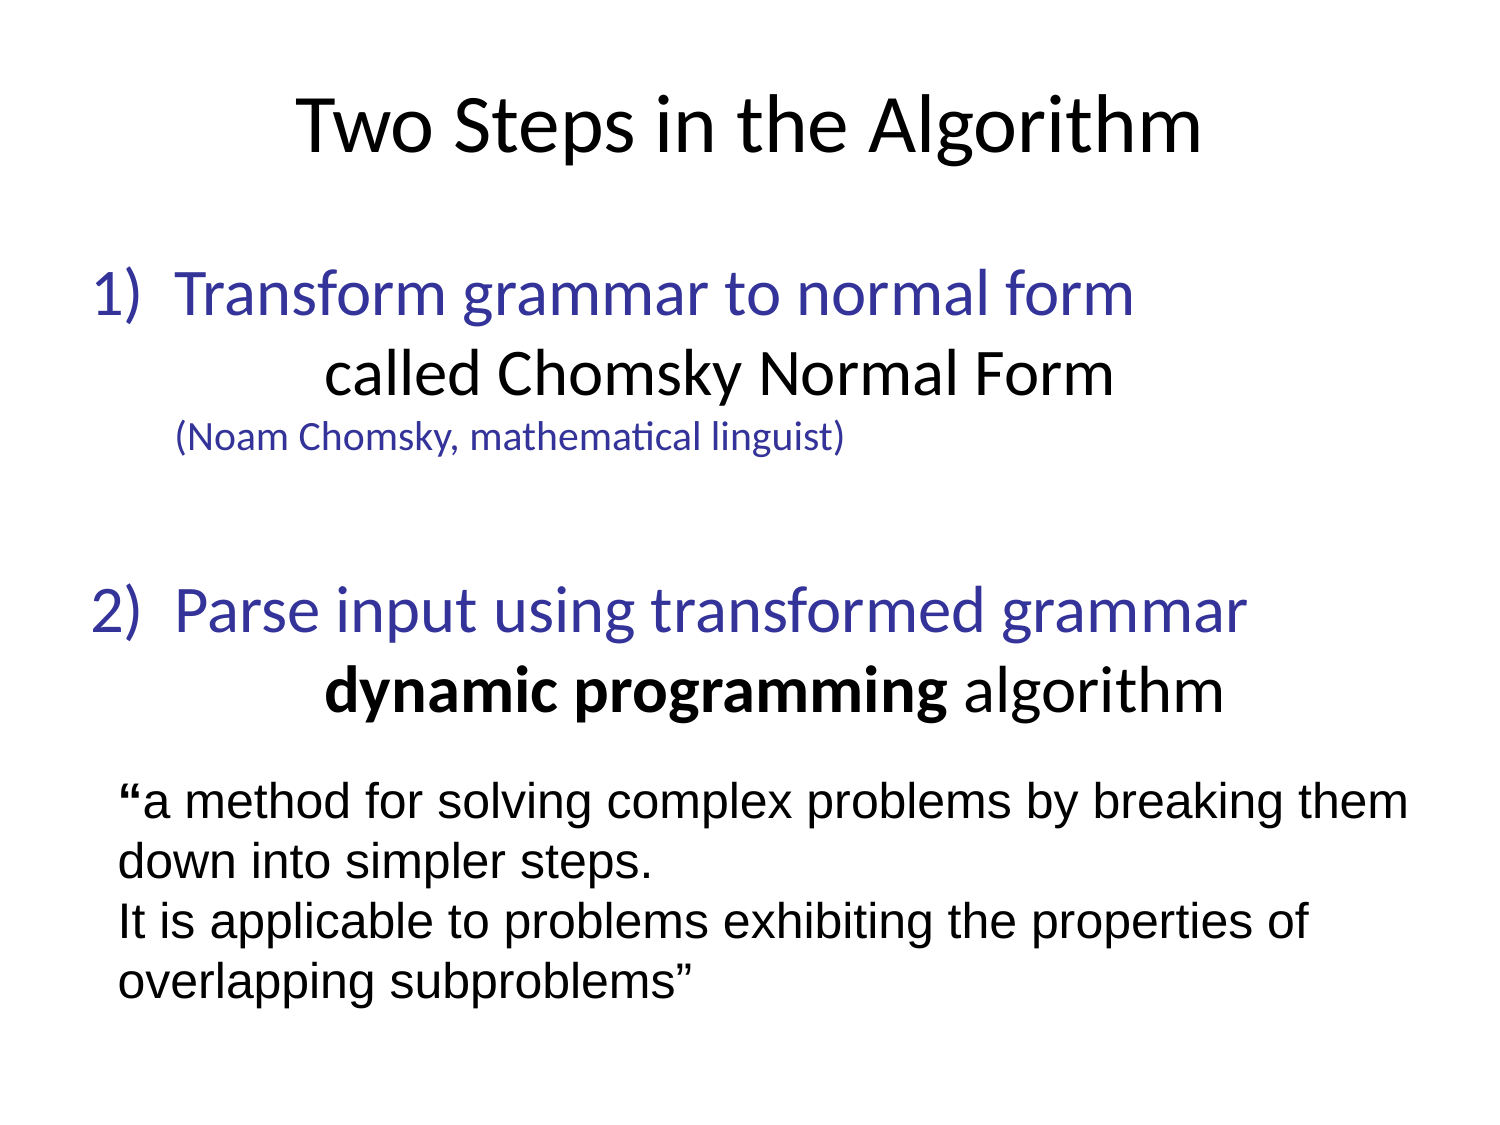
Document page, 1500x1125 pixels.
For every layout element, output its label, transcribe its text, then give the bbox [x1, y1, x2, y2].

list Transform grammar to normal form called Chomsky Normal Form (Noam Chomsky, mathematical linguist) Parse input using transformed grammar dynamic programming algorithm [74, 241, 1426, 1006]
title Two Steps in the Algorithm [74, 25, 1426, 214]
text_box “a method for solving complex problems by breaking them down into simpler steps. It is applicable to problems exhibiting the properties of overlapping subproblems” [102, 760, 1447, 1058]
